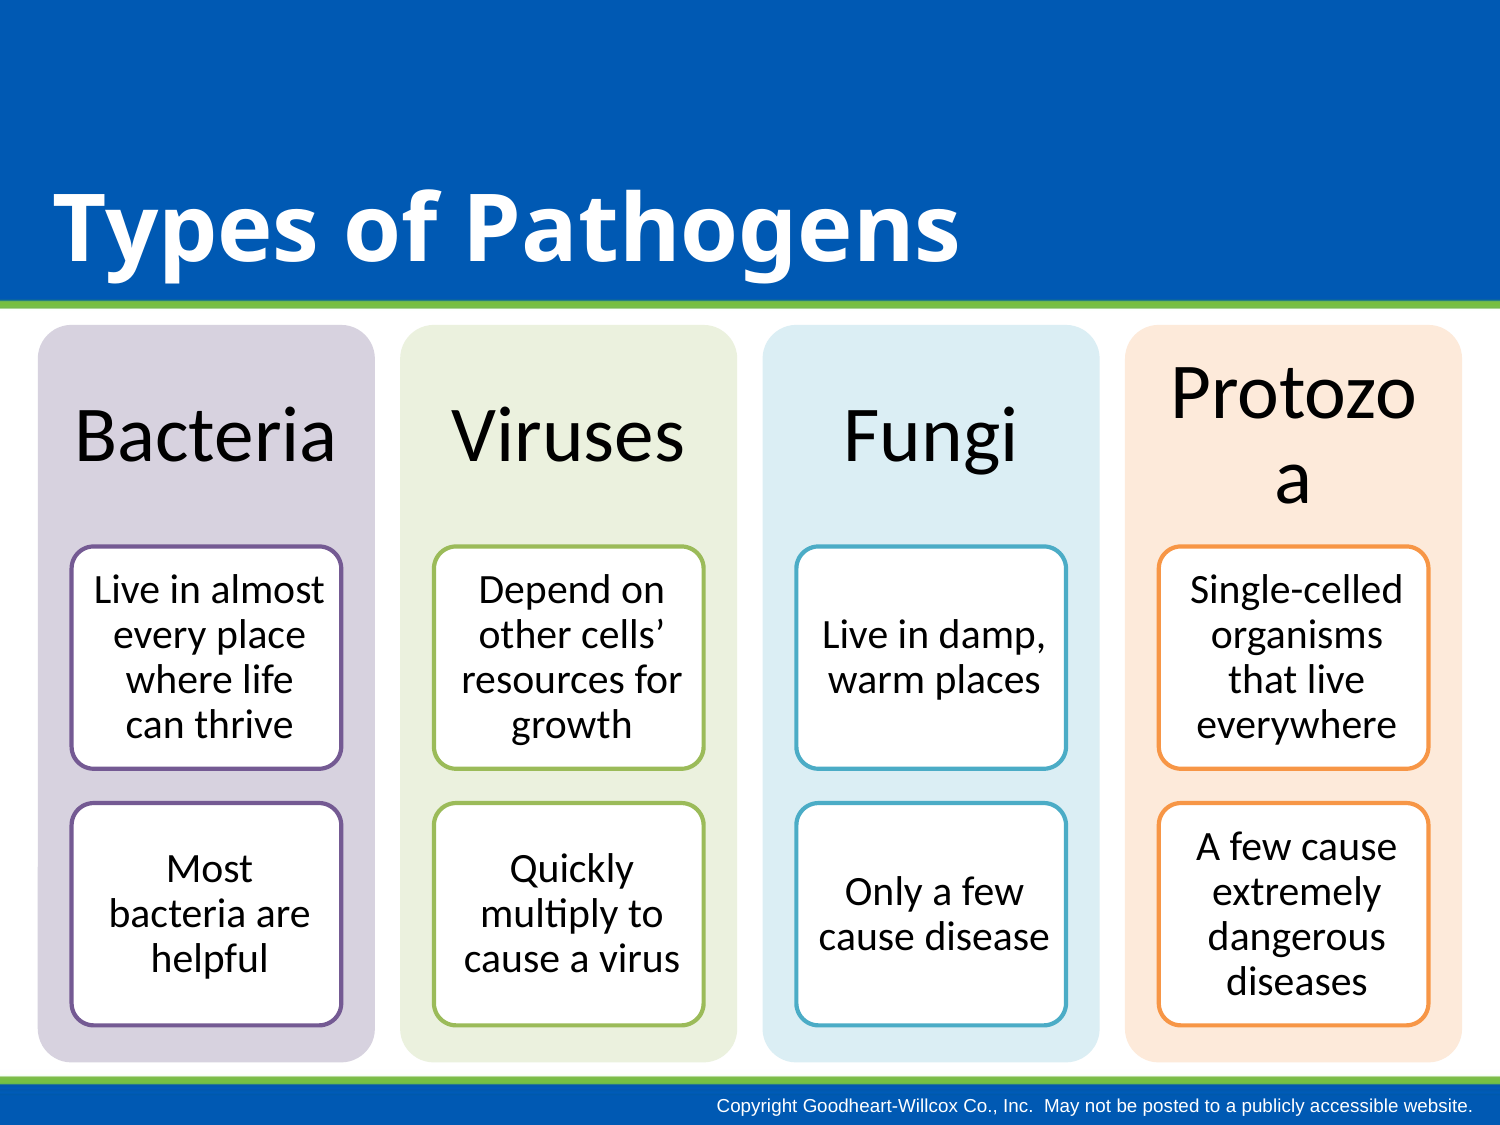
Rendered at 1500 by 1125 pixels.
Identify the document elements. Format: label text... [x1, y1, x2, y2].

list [37, 324, 1463, 1063]
picture [0, 0, 1500, 1125]
title Types of Pathogens [37, 39, 1463, 288]
